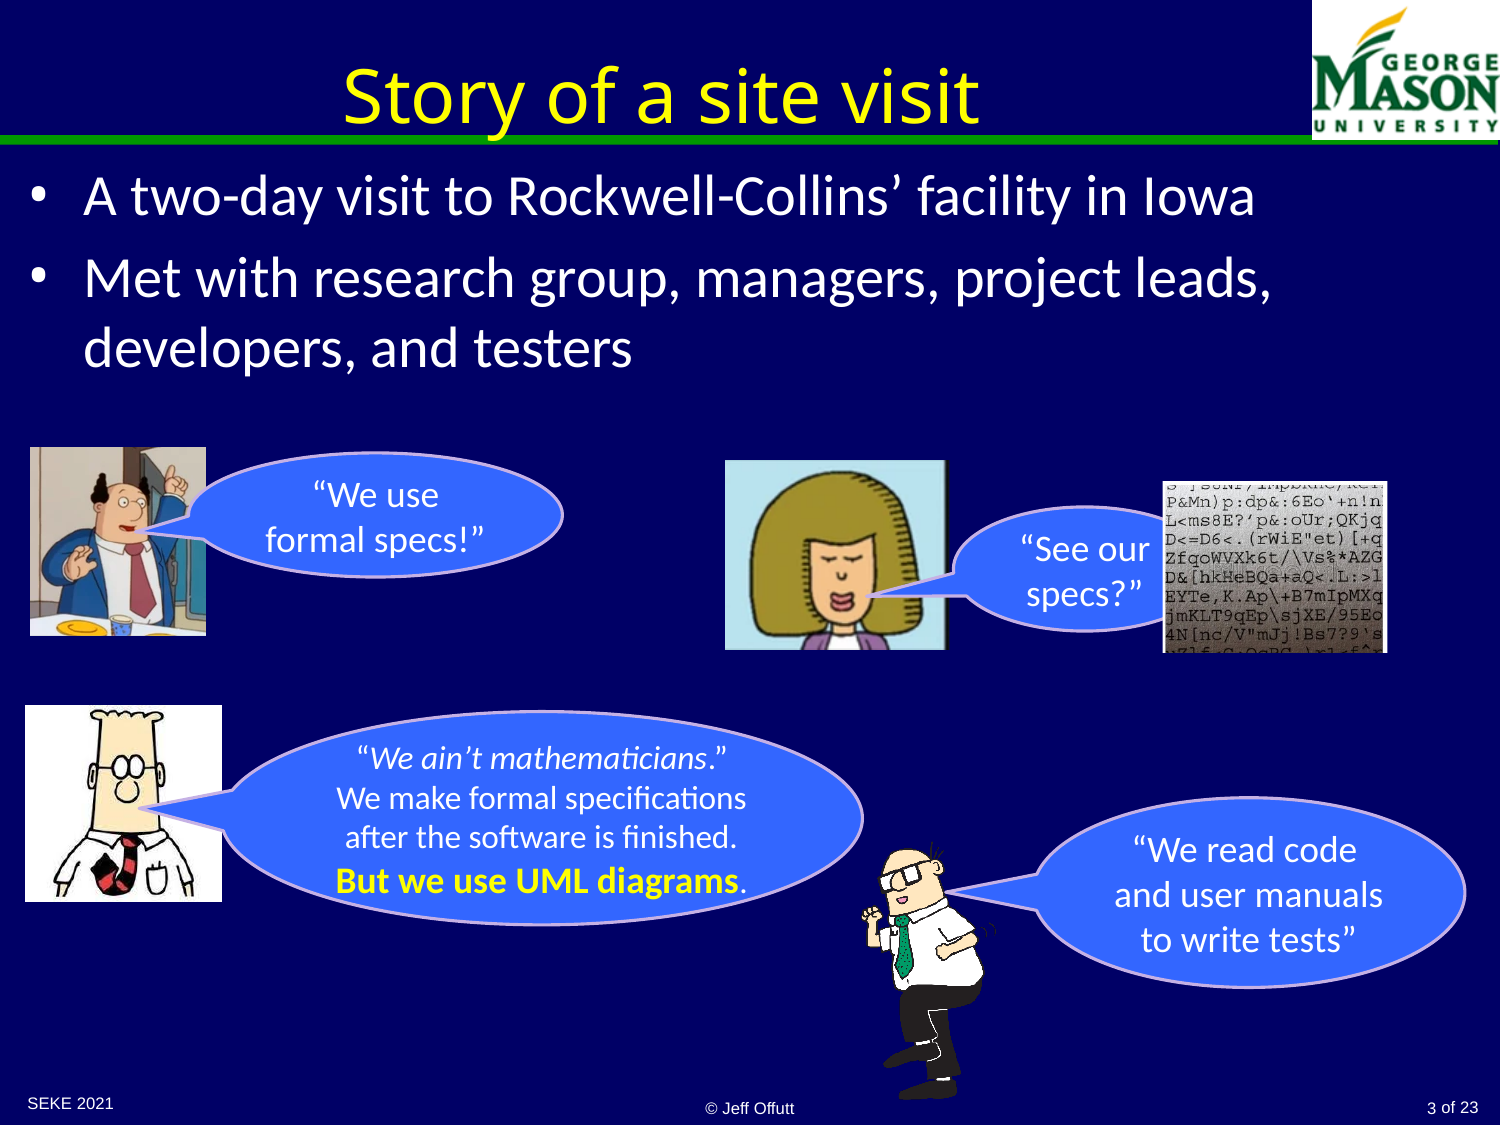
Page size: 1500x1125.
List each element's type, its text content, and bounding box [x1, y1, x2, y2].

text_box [25, 705, 863, 926]
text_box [823, 797, 1466, 1101]
list A two-day visit to Rockwell-Collins’ facility in Iowa Met with research group, managers, project leads, developers, and testers [12, 149, 1488, 388]
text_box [724, 460, 1388, 653]
slide_number SEKE 2021 [12, 1085, 363, 1125]
slide_number 3 [1179, 1108, 1452, 1125]
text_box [30, 447, 563, 636]
title Story of a site visit [11, 0, 1313, 188]
picture [1313, 0, 1500, 140]
footer © Jeff Offutt [512, 1084, 988, 1125]
